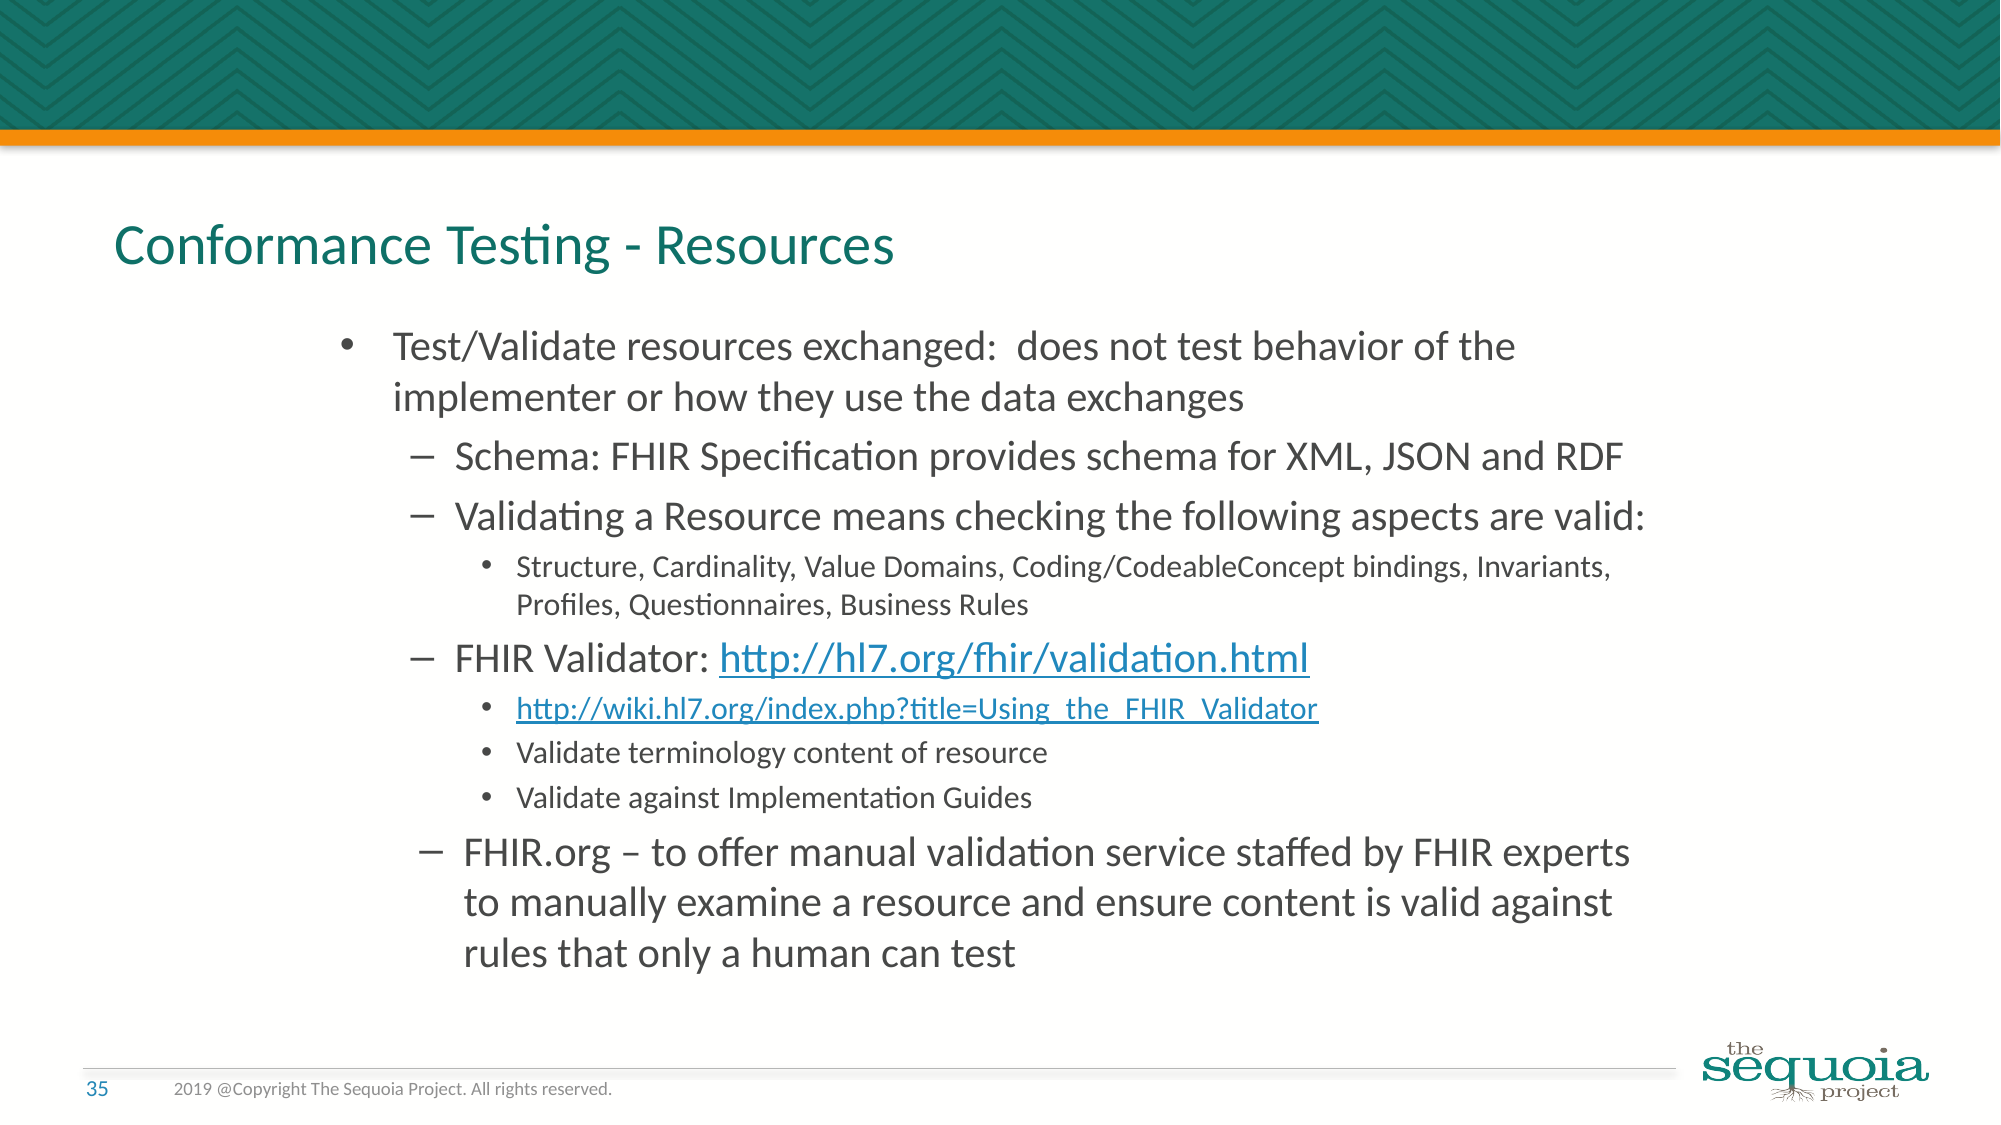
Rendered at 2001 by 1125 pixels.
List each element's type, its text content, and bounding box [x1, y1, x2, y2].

picture [0, 0, 2000, 129]
title Conformance Testing - Resources [99, 120, 1900, 284]
footer 2019 @Copyright The Sequoia Project. All rights reserved. [159, 1057, 824, 1118]
list Test/Validate resources exchanged: does not test behavior of the implementer or how they use the data exchanges Schema: FHIR Specification provides schema for XML, JSON and RDF Validating a Resource means checking the following aspects are valid: Structure, Cardinality, Value Domains, Coding/CodeableConcept bindings, Invariants, Profiles, Questionnaires, Business Rules FHIR Validator: http://hl7.org/fhir/validation.html http://wiki.hl7.org/index.php?title=Using_the_FHIR_Validator Validate terminology content of resource Validate against Implementation Guides FHIR.org – to offer manual validation service staffed by FHIR experts to manually examine a resource and ensure content is valid against rules that only a human can test [324, 310, 1675, 1036]
slide_number 35 [71, 1066, 538, 1125]
picture [1703, 1042, 1929, 1102]
